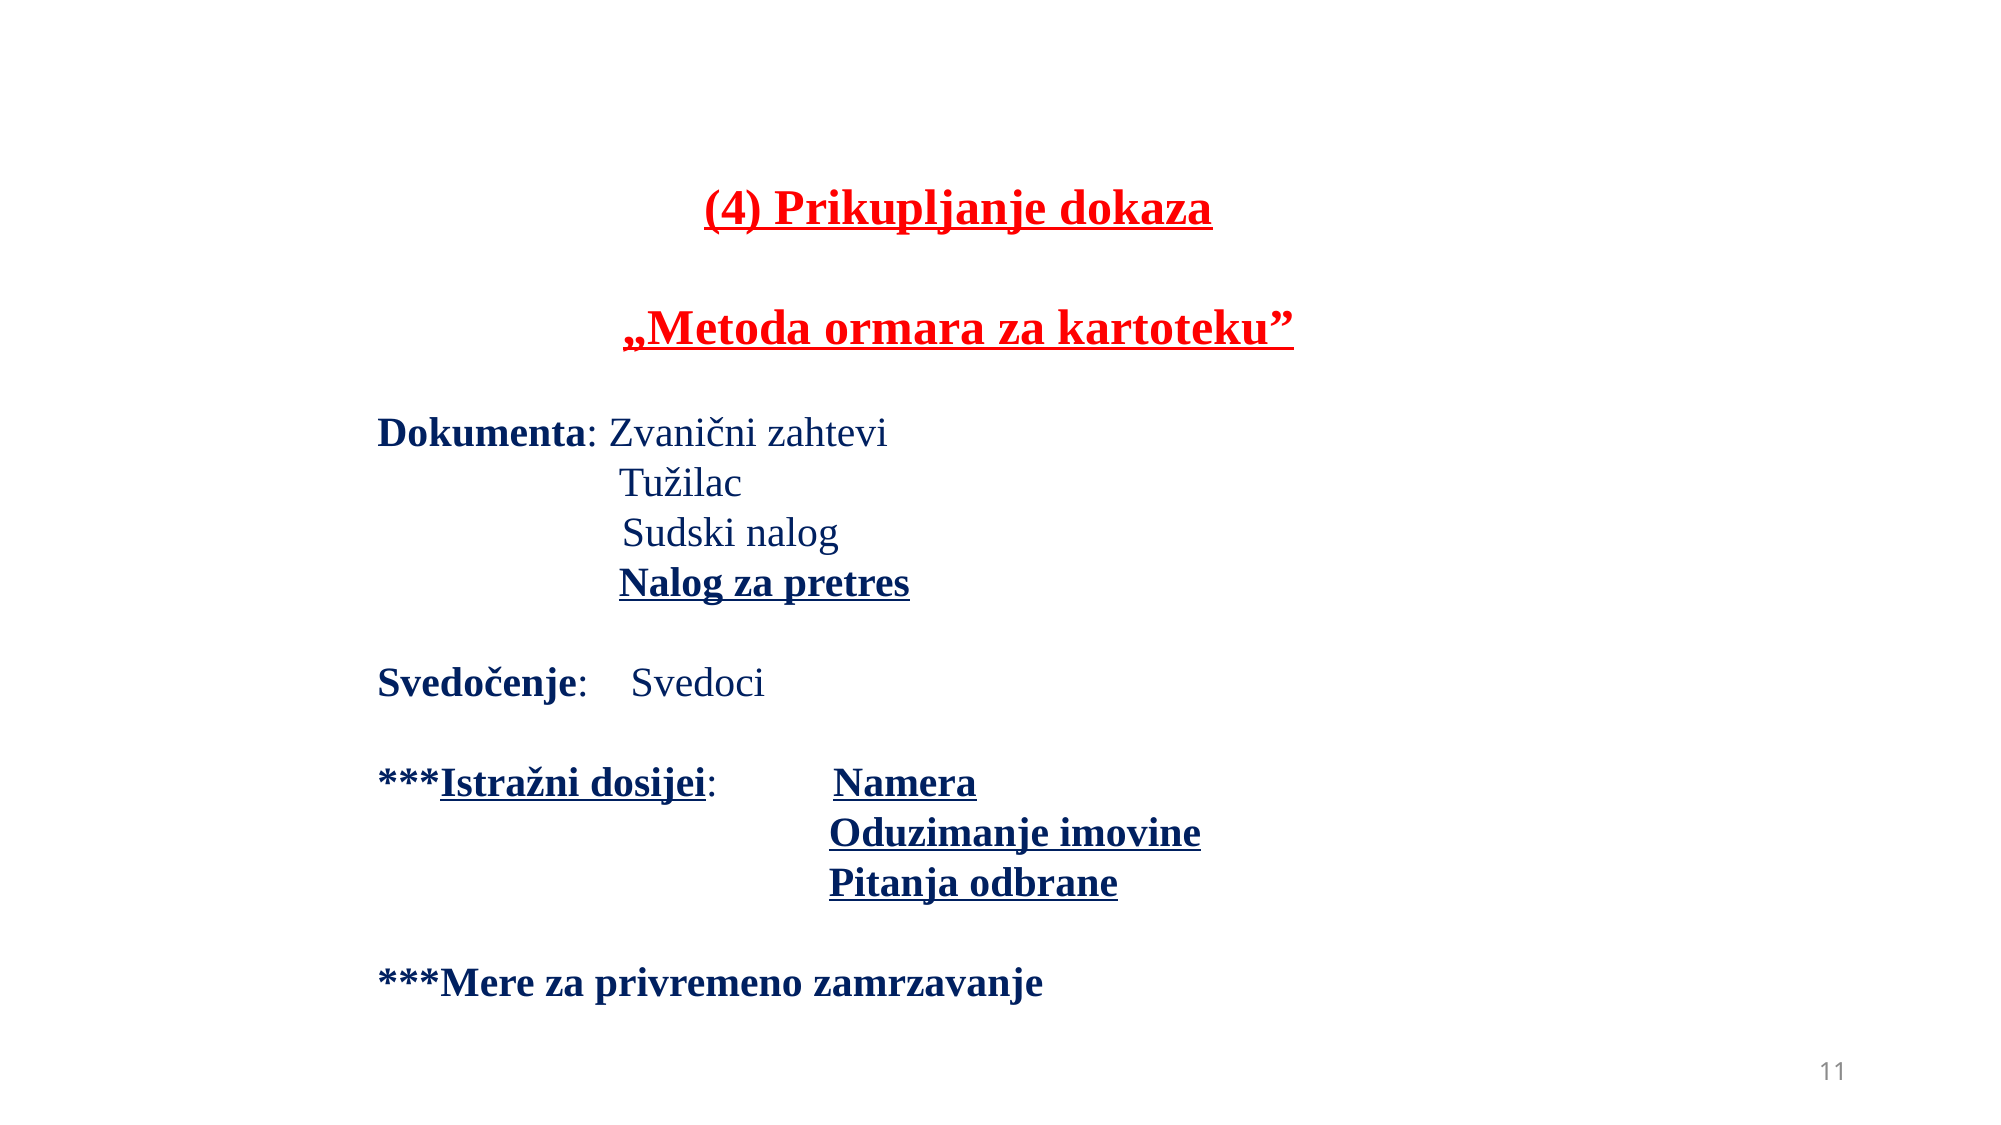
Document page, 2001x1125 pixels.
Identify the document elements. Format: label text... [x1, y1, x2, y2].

text_box (4) Prikupljanje dokaza „Metoda ormara za kartoteku” Dokumenta: Zvanični zahtevi Tužilac Sudski nalog Nalog za pretres Svedočenje: Svedoci ***Istražni dosijei: Namera Oduzimanje imovine Pitanja odbrane ***Mere za privremeno zamrzavanje [362, 167, 1555, 1013]
slide_number 11 [1412, 1042, 1863, 1103]
